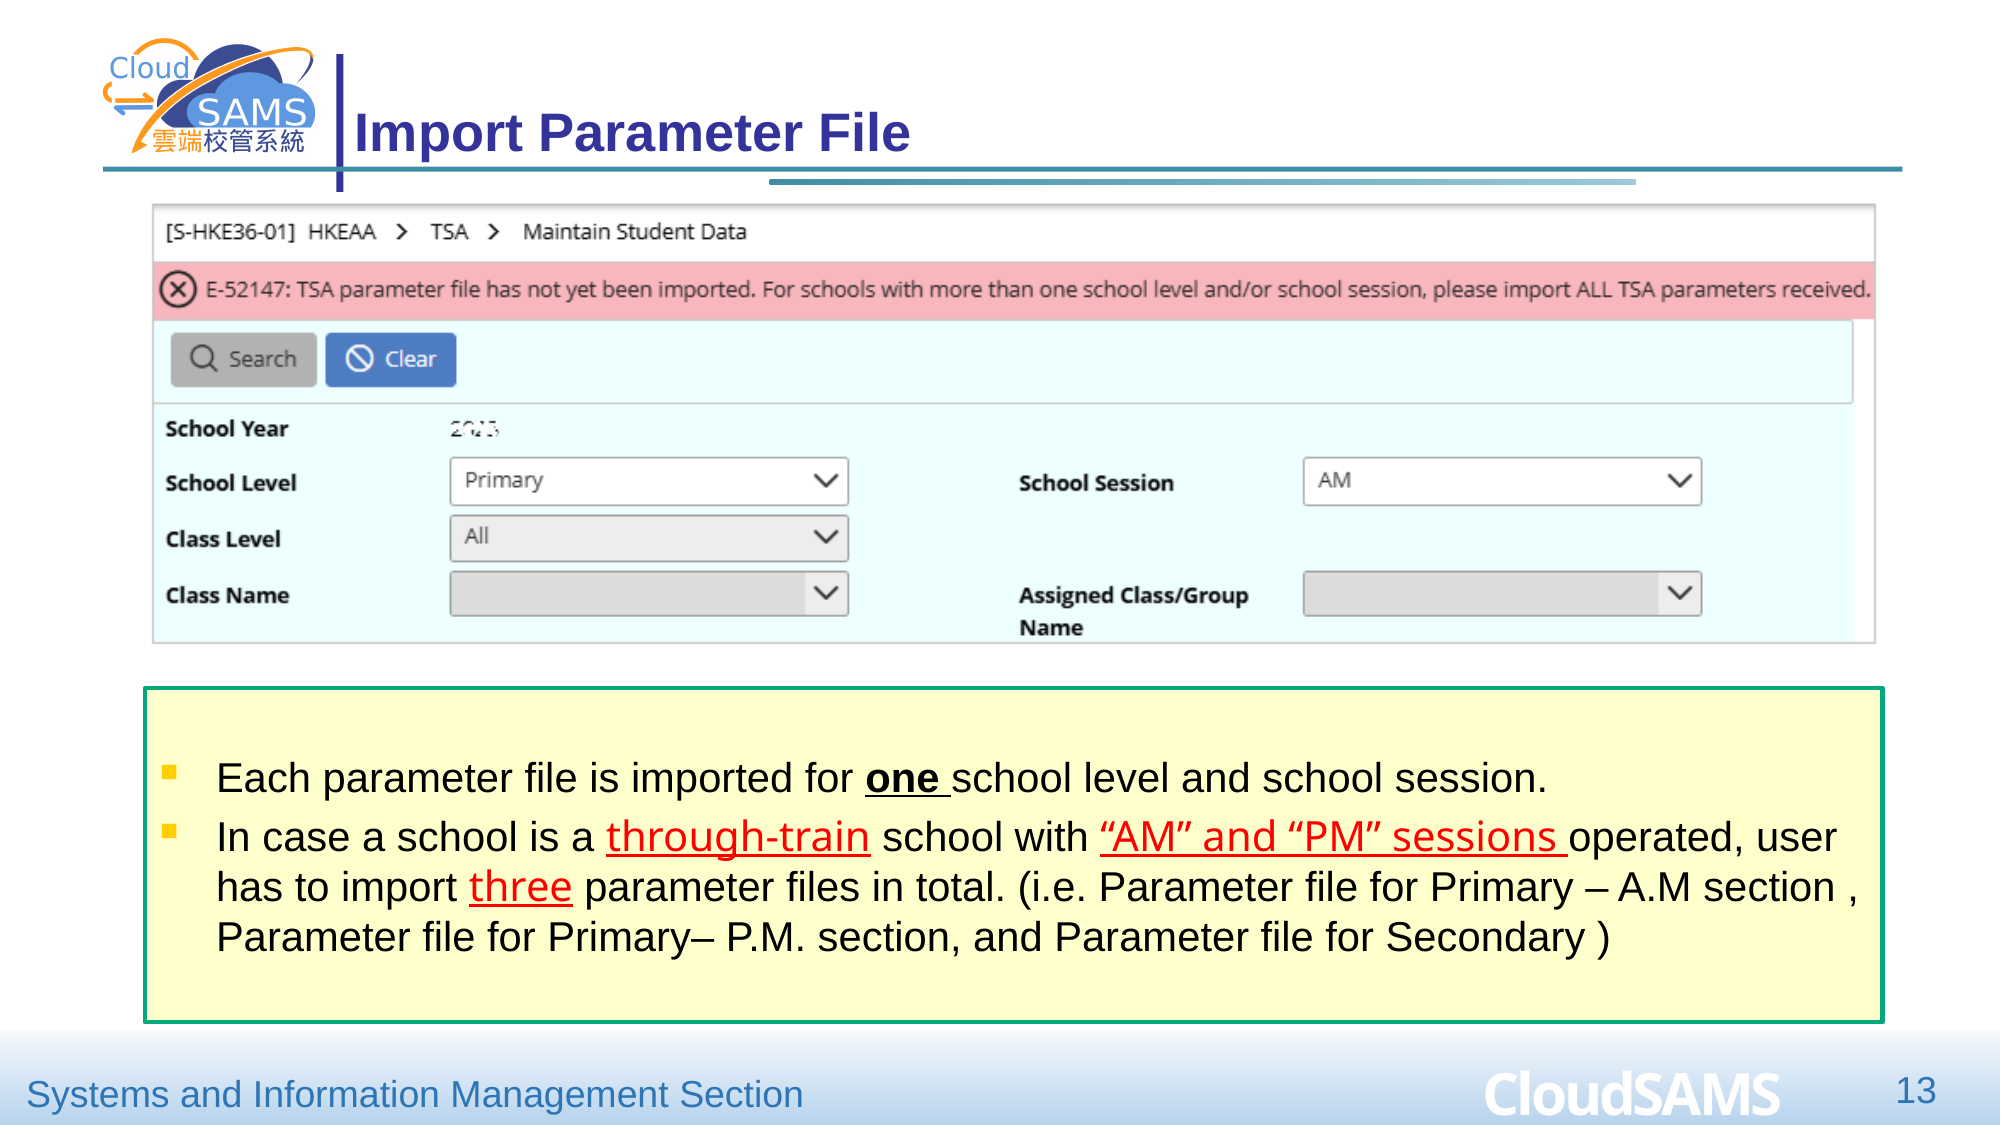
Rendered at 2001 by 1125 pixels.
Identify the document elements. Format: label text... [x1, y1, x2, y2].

picture [87, 7, 349, 175]
picture [144, 192, 1883, 652]
title Import Parameter File [340, 44, 1907, 170]
list Each parameter file is imported for one school level and school session. In case a school is a through-train school with “AM” and “PM” sessions operated, user has to import three parameter files in total. (i.e. Parameter file for Primary – A.M section , Parameter file for Primary– P.M. section, and Parameter file for Secondary ) [143, 686, 1885, 1024]
slide_number 13 [1755, 1059, 1952, 1125]
